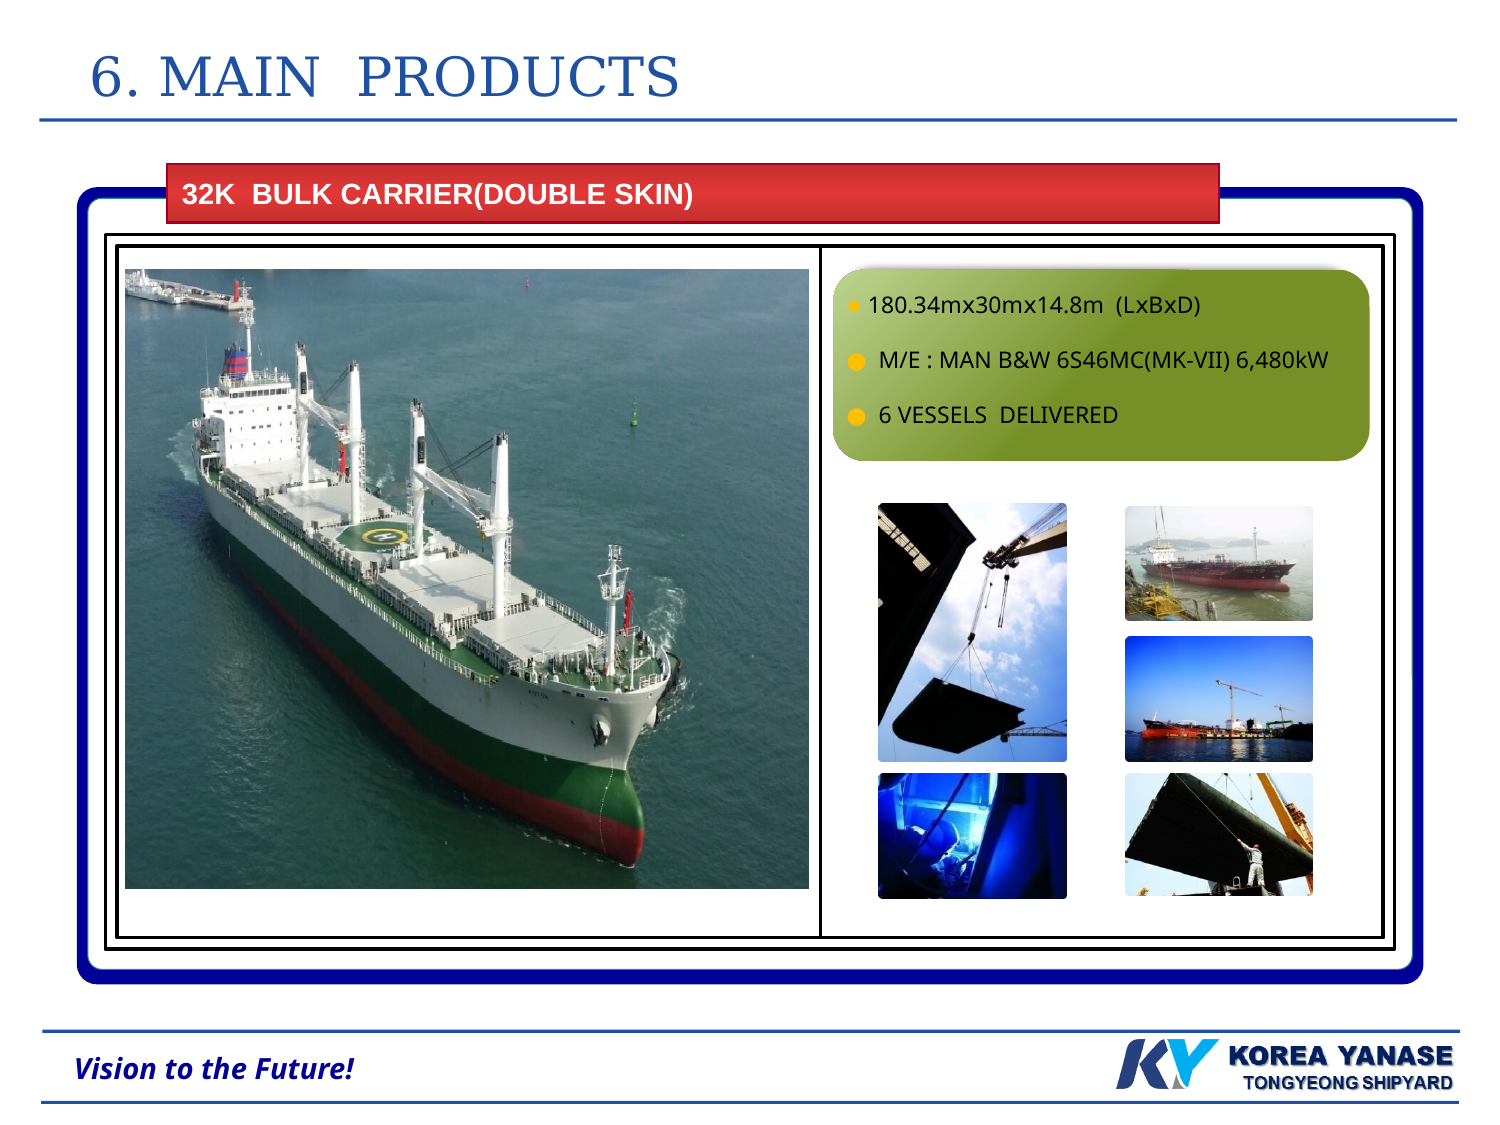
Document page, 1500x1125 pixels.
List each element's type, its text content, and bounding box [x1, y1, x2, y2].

picture [1125, 506, 1313, 622]
picture [878, 773, 1067, 899]
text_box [1113, 1031, 1472, 1106]
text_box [105, 234, 1395, 950]
picture [125, 269, 809, 889]
text_box 6. MAIN PRODUCTS [74, 28, 1425, 121]
picture [1125, 636, 1313, 762]
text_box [831, 269, 1419, 650]
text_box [76, 187, 1424, 985]
picture [878, 503, 1067, 762]
picture [1125, 773, 1313, 896]
text_box 32K BULK CARRIER(DOUBLE SKIN) [167, 163, 1219, 184]
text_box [0, 1031, 1113, 1103]
